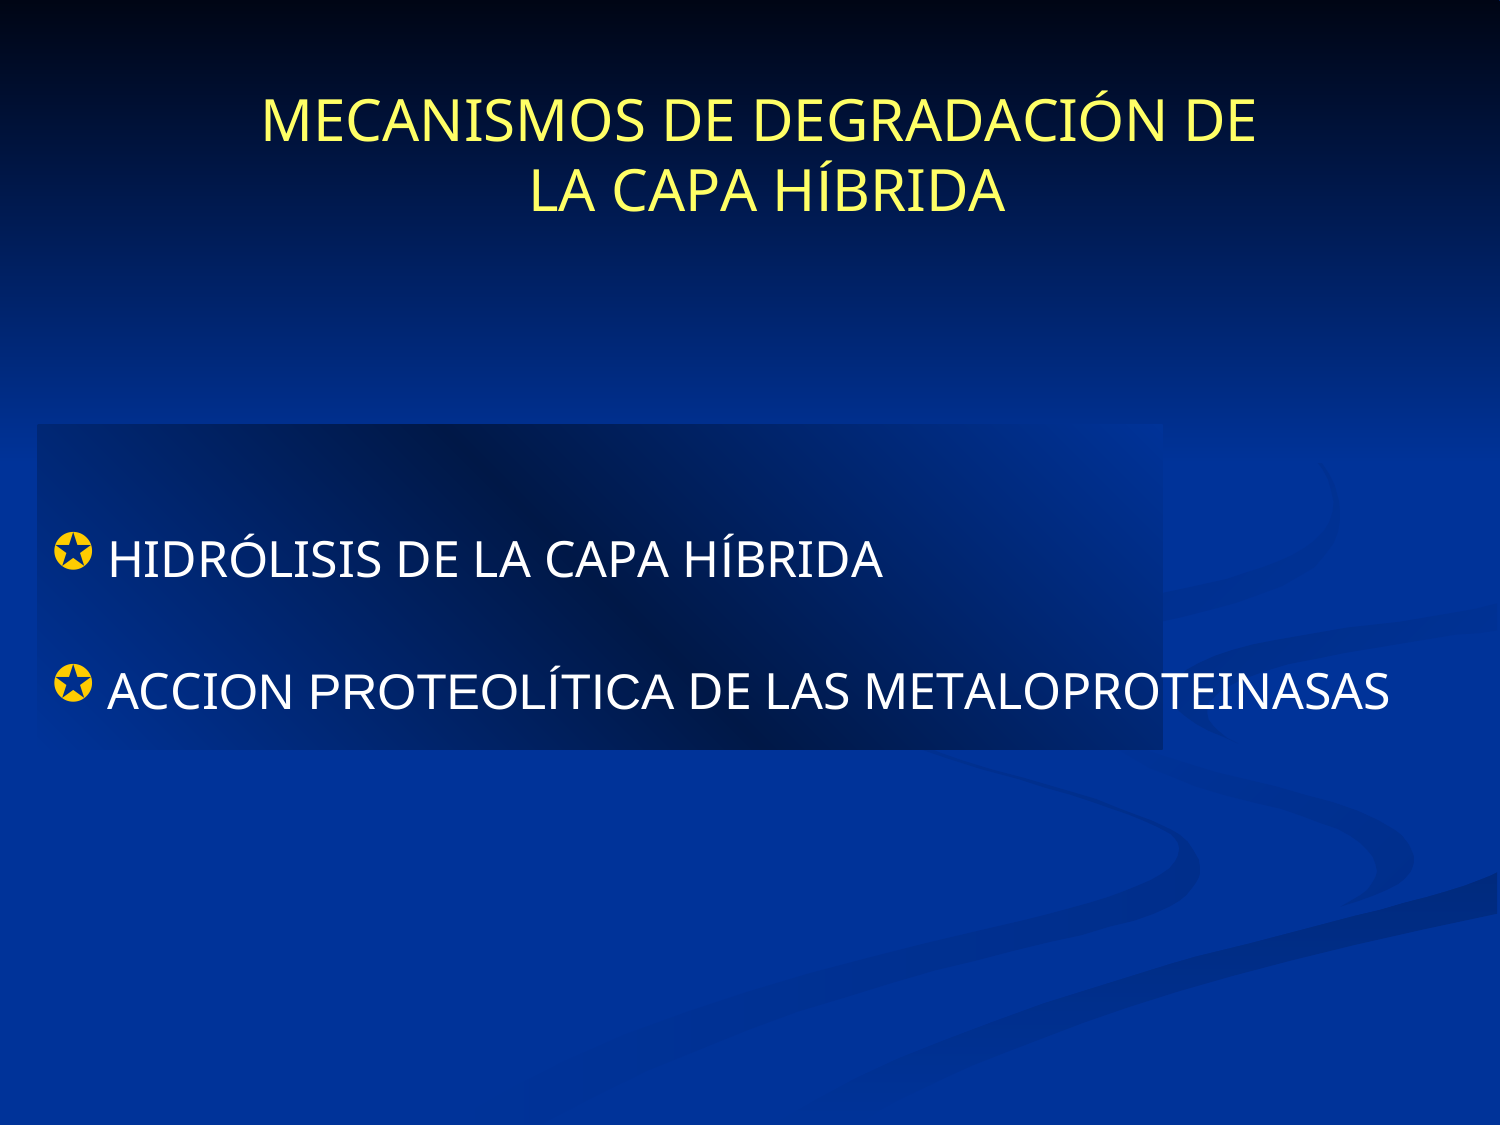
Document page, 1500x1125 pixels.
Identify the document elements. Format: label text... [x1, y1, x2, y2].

text_box HIDRÓLISIS DE LA CAPA HÍBRIDA ACCION PROTEOLÍTICA DE LAS METALOPROTEINASAS [37, 425, 1163, 750]
text_box MECANISMOS DE DEGRADACIÓN DE LA CAPA HÍBRIDA [247, 74, 1288, 231]
